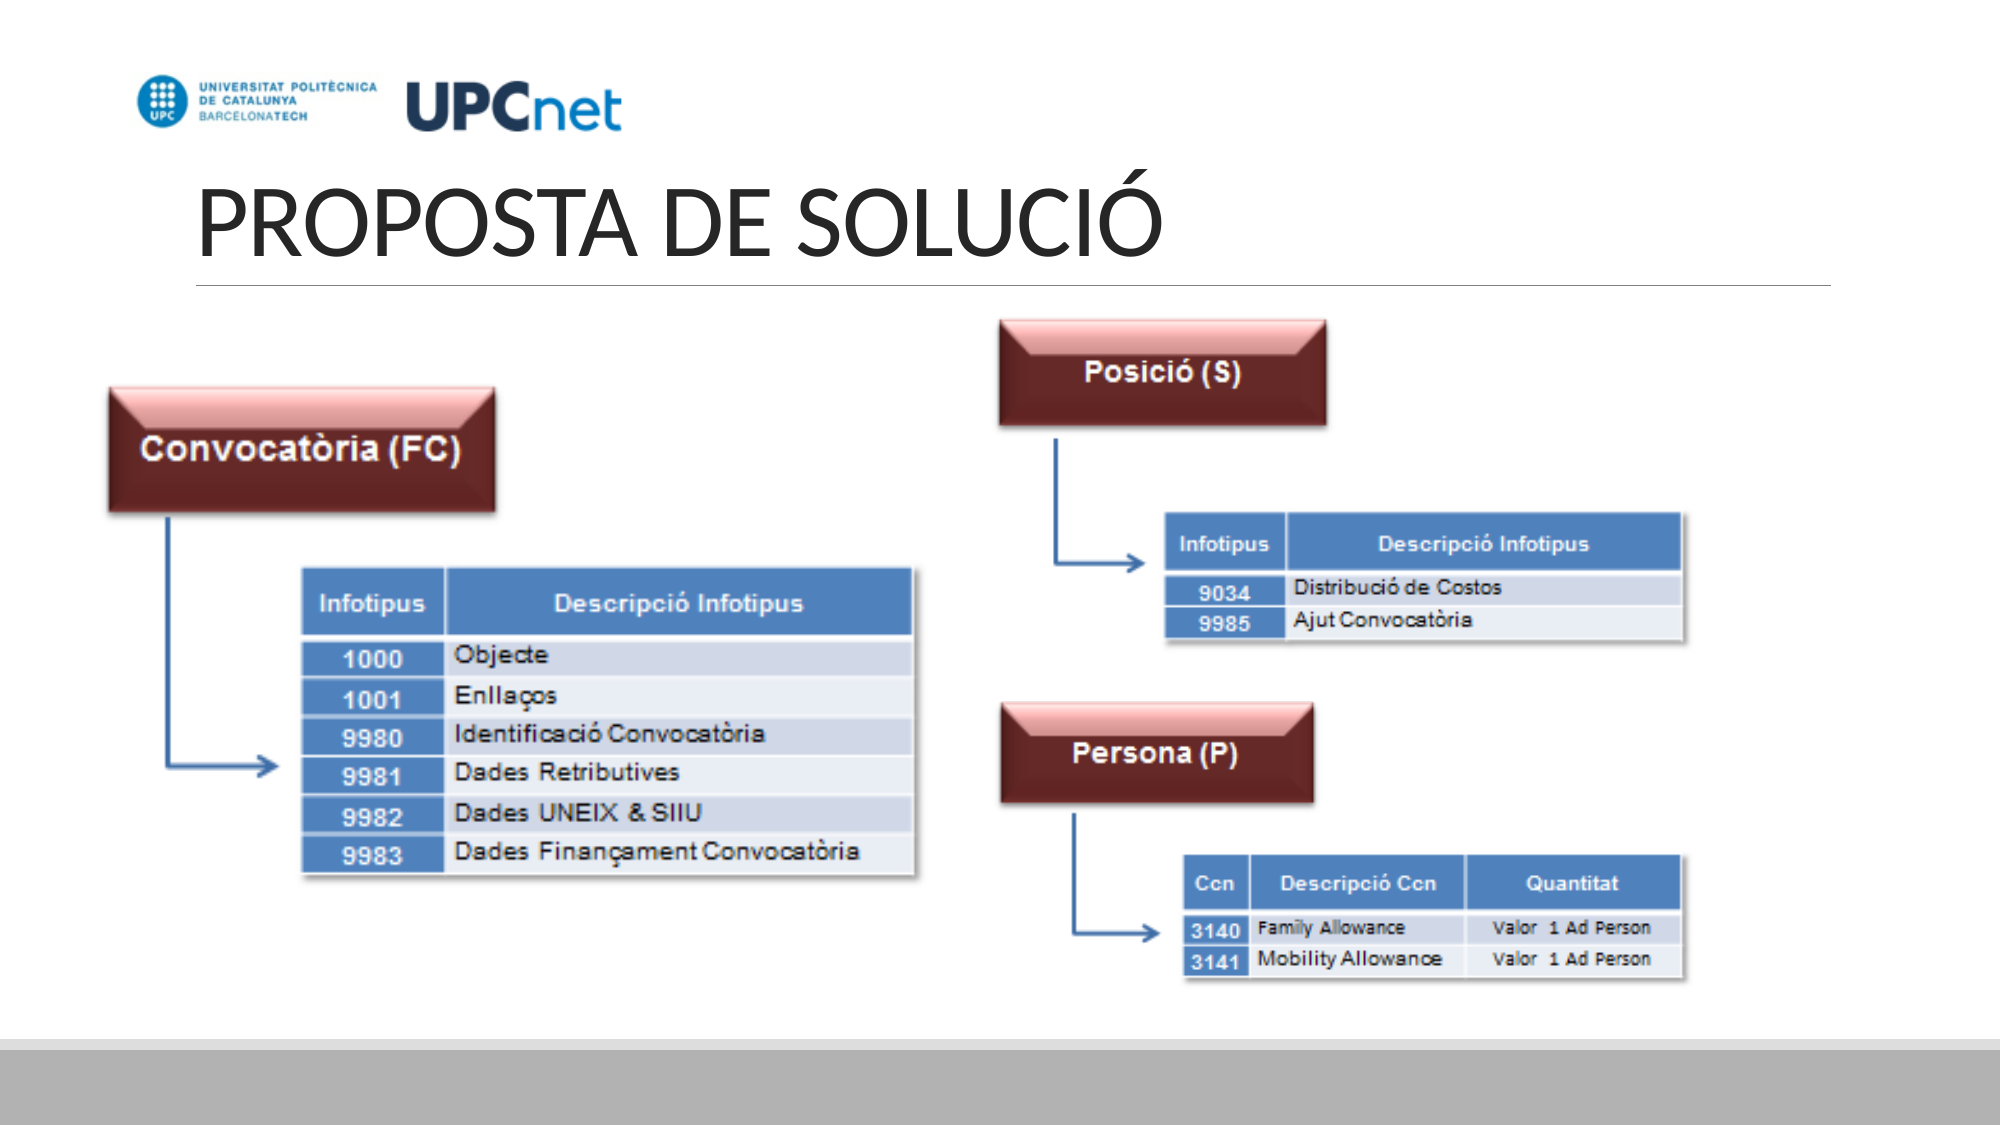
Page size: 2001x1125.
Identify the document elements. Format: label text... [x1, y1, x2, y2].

picture [114, 53, 646, 161]
title PROPOSTA DE SOLUCIÓ [180, 47, 1830, 285]
picture [74, 356, 961, 938]
picture [984, 294, 1742, 1021]
